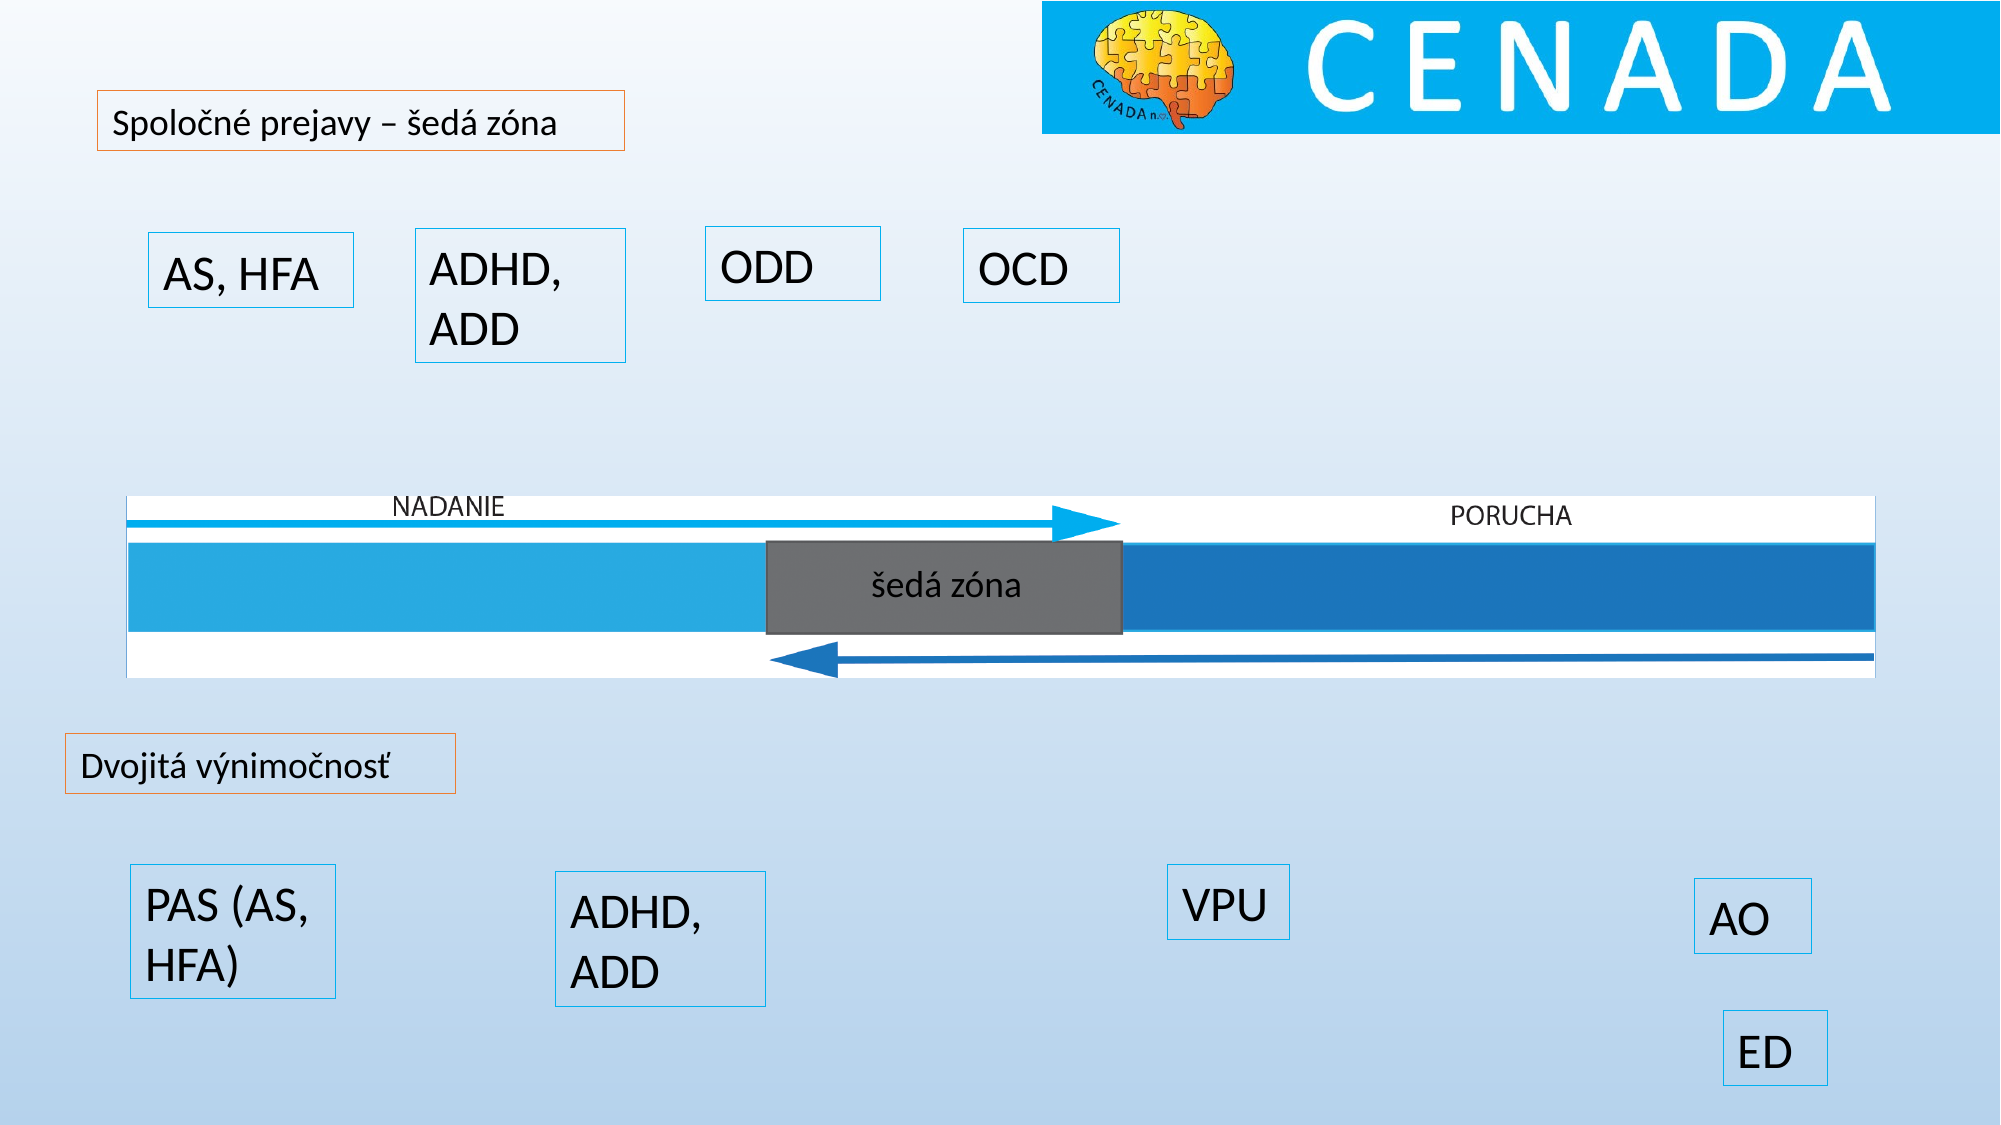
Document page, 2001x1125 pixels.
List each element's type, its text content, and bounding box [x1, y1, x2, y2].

text_box OCD [963, 228, 1120, 303]
text_box VPU [1167, 864, 1290, 940]
picture [1095, 10, 1234, 129]
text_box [126, 496, 1876, 678]
text_box Spoločné prejavy – šedá zóna [97, 90, 625, 151]
picture [1308, 20, 1374, 112]
text_box PAS (AS, HFA) [130, 864, 336, 999]
picture [1411, 21, 1461, 111]
text_box AO [1694, 878, 1812, 954]
text_box AS, HFA [148, 232, 354, 308]
text_box Dvojitá výnimočnosť [65, 733, 456, 794]
picture [1603, 21, 1681, 111]
text_box ODD [705, 226, 881, 301]
text_box ED [1723, 1010, 1828, 1086]
text_box ADHD, ADD [555, 871, 766, 1007]
picture [1814, 21, 1891, 111]
picture [1716, 21, 1786, 111]
text_box ADHD, ADD [415, 228, 626, 363]
picture [1500, 21, 1569, 111]
picture [1159, 113, 1166, 119]
